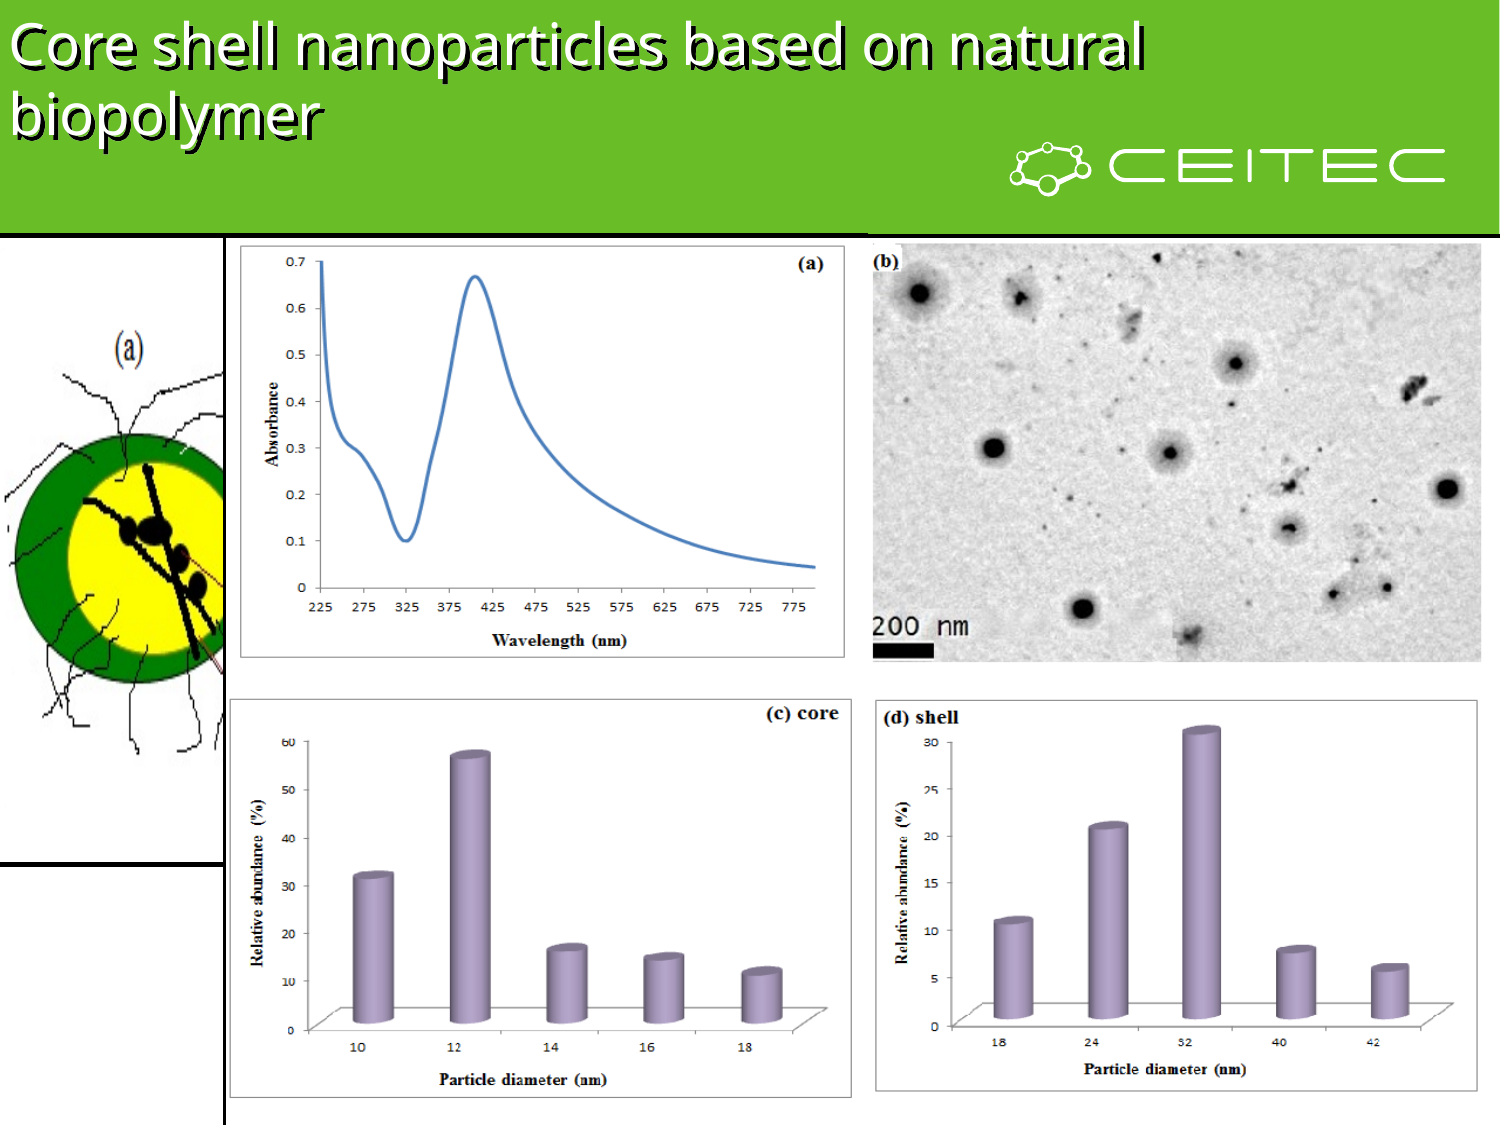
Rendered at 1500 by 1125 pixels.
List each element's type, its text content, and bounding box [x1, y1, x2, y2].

text_box Core shell nanoparticles based on natural biopolymer [0, 0, 1477, 155]
picture [0, 237, 1500, 1125]
